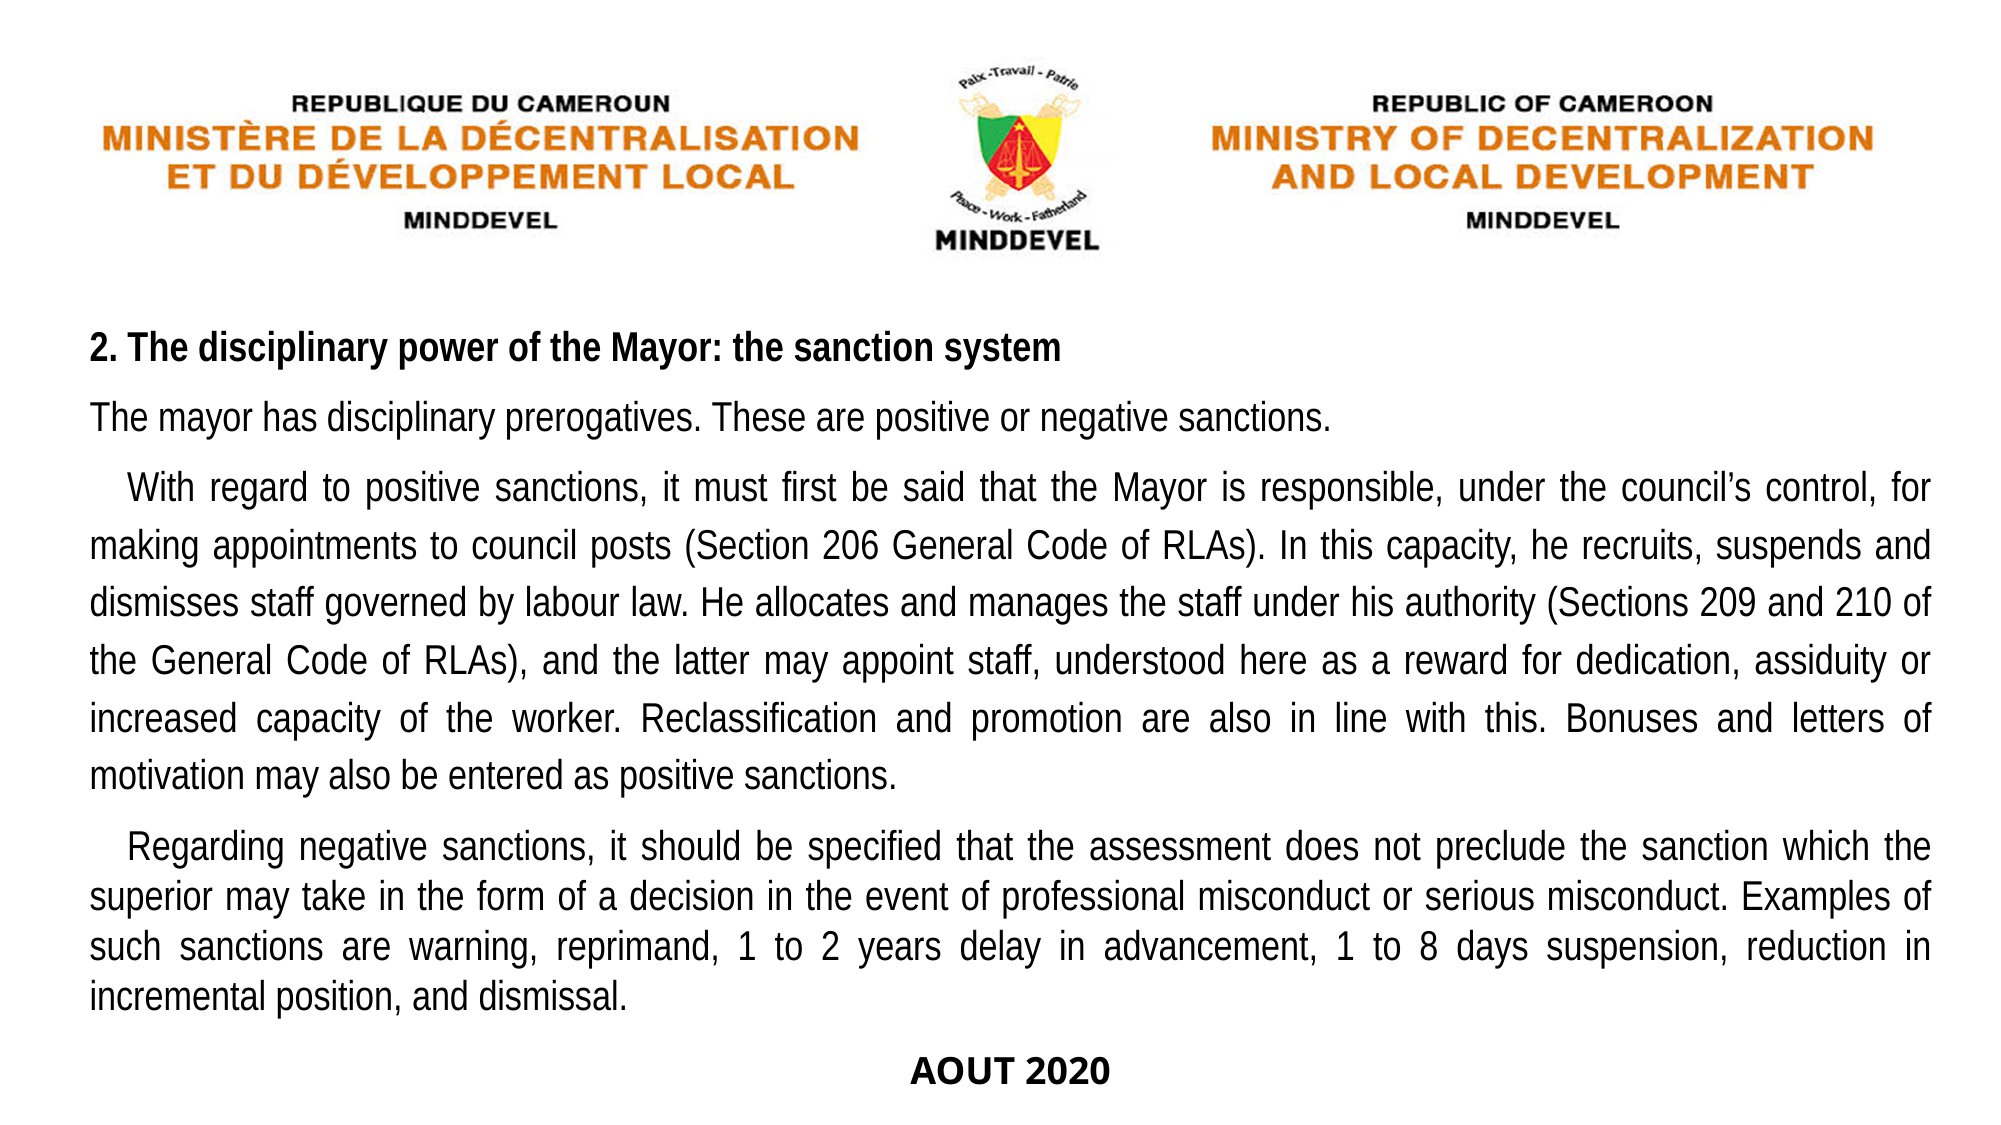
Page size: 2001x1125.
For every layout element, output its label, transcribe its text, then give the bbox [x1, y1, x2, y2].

text_box AOUT 2020 [582, 1039, 1439, 1100]
text_box 2. The disciplinary power of the Mayor: the sanction system The mayor has disciplinary prerogatives. These are positive or negative sanctions. With regard to positive sanctions, it must first be said that the Mayor is responsible, under the council’s control, for making appointments to council posts (Section 206 General Code of RLAs). In this capacity, he recruits, suspends and dismisses staff governed by labour law. He allocates and manages the staff under his authority (Sections 209 and 210 of the General Code of RLAs), and the latter may appoint staff, understood here as a reward for dedication, assiduity or increased capacity of the worker. Reclassification and promotion are also in line with this. Bonuses and letters of motivation may also be entered as positive sanctions. Regarding negative sanctions, it should be specified that the assessment does not preclude the sanction which the superior may take in the form of a decision in the event of professional misconduct or serious misconduct. Examples of such sanctions are warning, reprimand, 1 to 2 years delay in advancement, 1 to 8 days suspension, reduction in incremental position, and dismissal. [74, 305, 1947, 1027]
picture [55, 57, 1967, 270]
